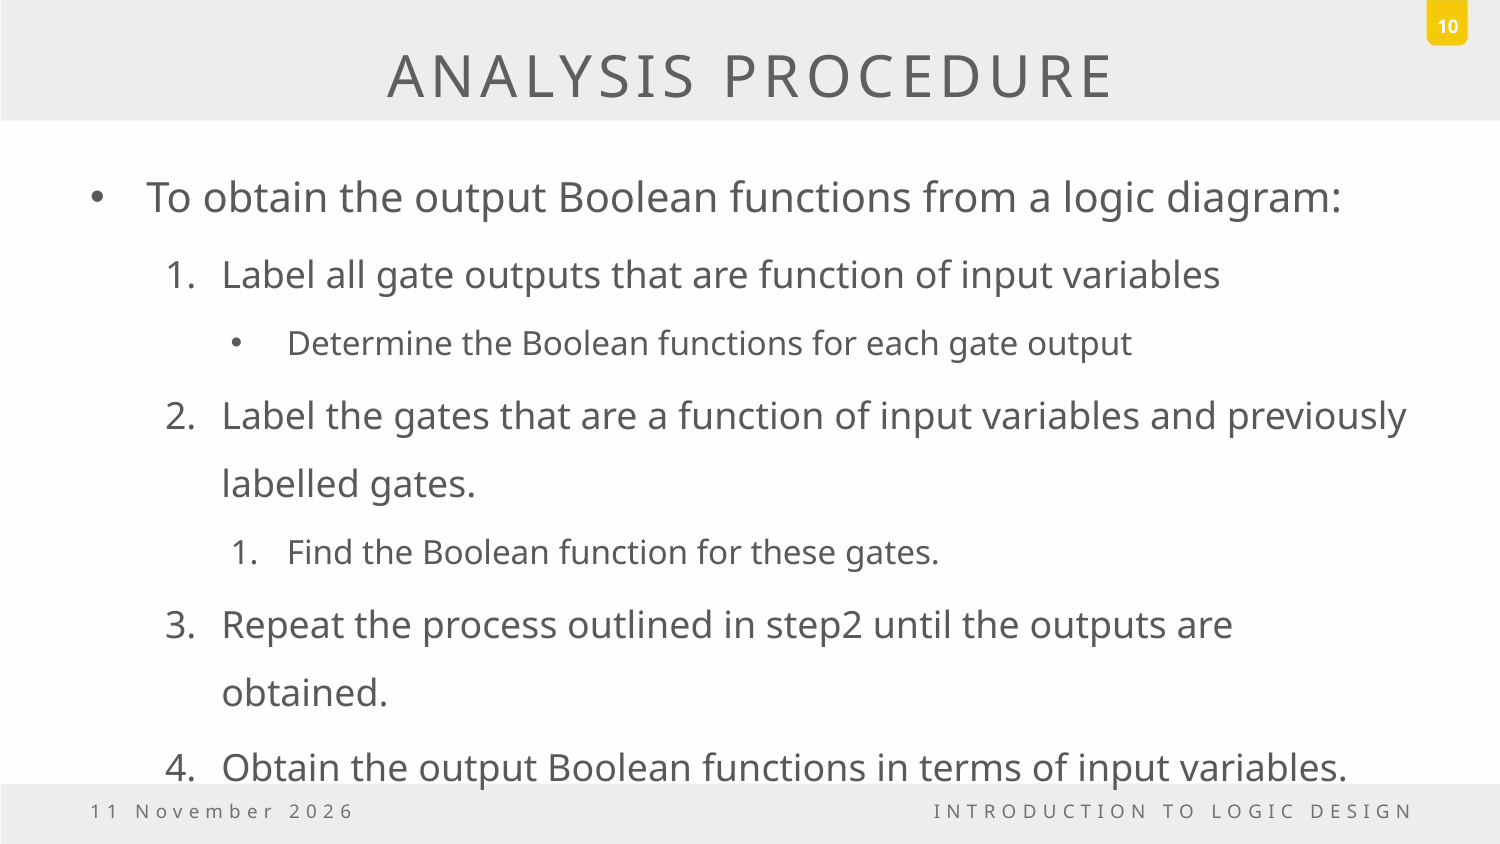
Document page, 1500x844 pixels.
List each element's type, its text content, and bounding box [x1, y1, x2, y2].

slide_number 10 [1411, 11, 1474, 44]
title ANALYSIS PROCEDURE [75, 33, 1425, 115]
picture [0, 0, 1500, 844]
footer INTRODUCTION TO LOGIC DESIGN [785, 790, 1425, 836]
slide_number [75, 790, 425, 836]
list To obtain the output Boolean functions from a logic diagram: Label all gate outputs that are function of input variables Determine the Boolean functions for each gate output Label the gates that are a function of input variables and previously labelled gates. Find the Boolean function for these gates. Repeat the process outlined in step2 until the outputs are obtained. Obtain the output Boolean functions in terms of input variables. [75, 138, 1425, 754]
